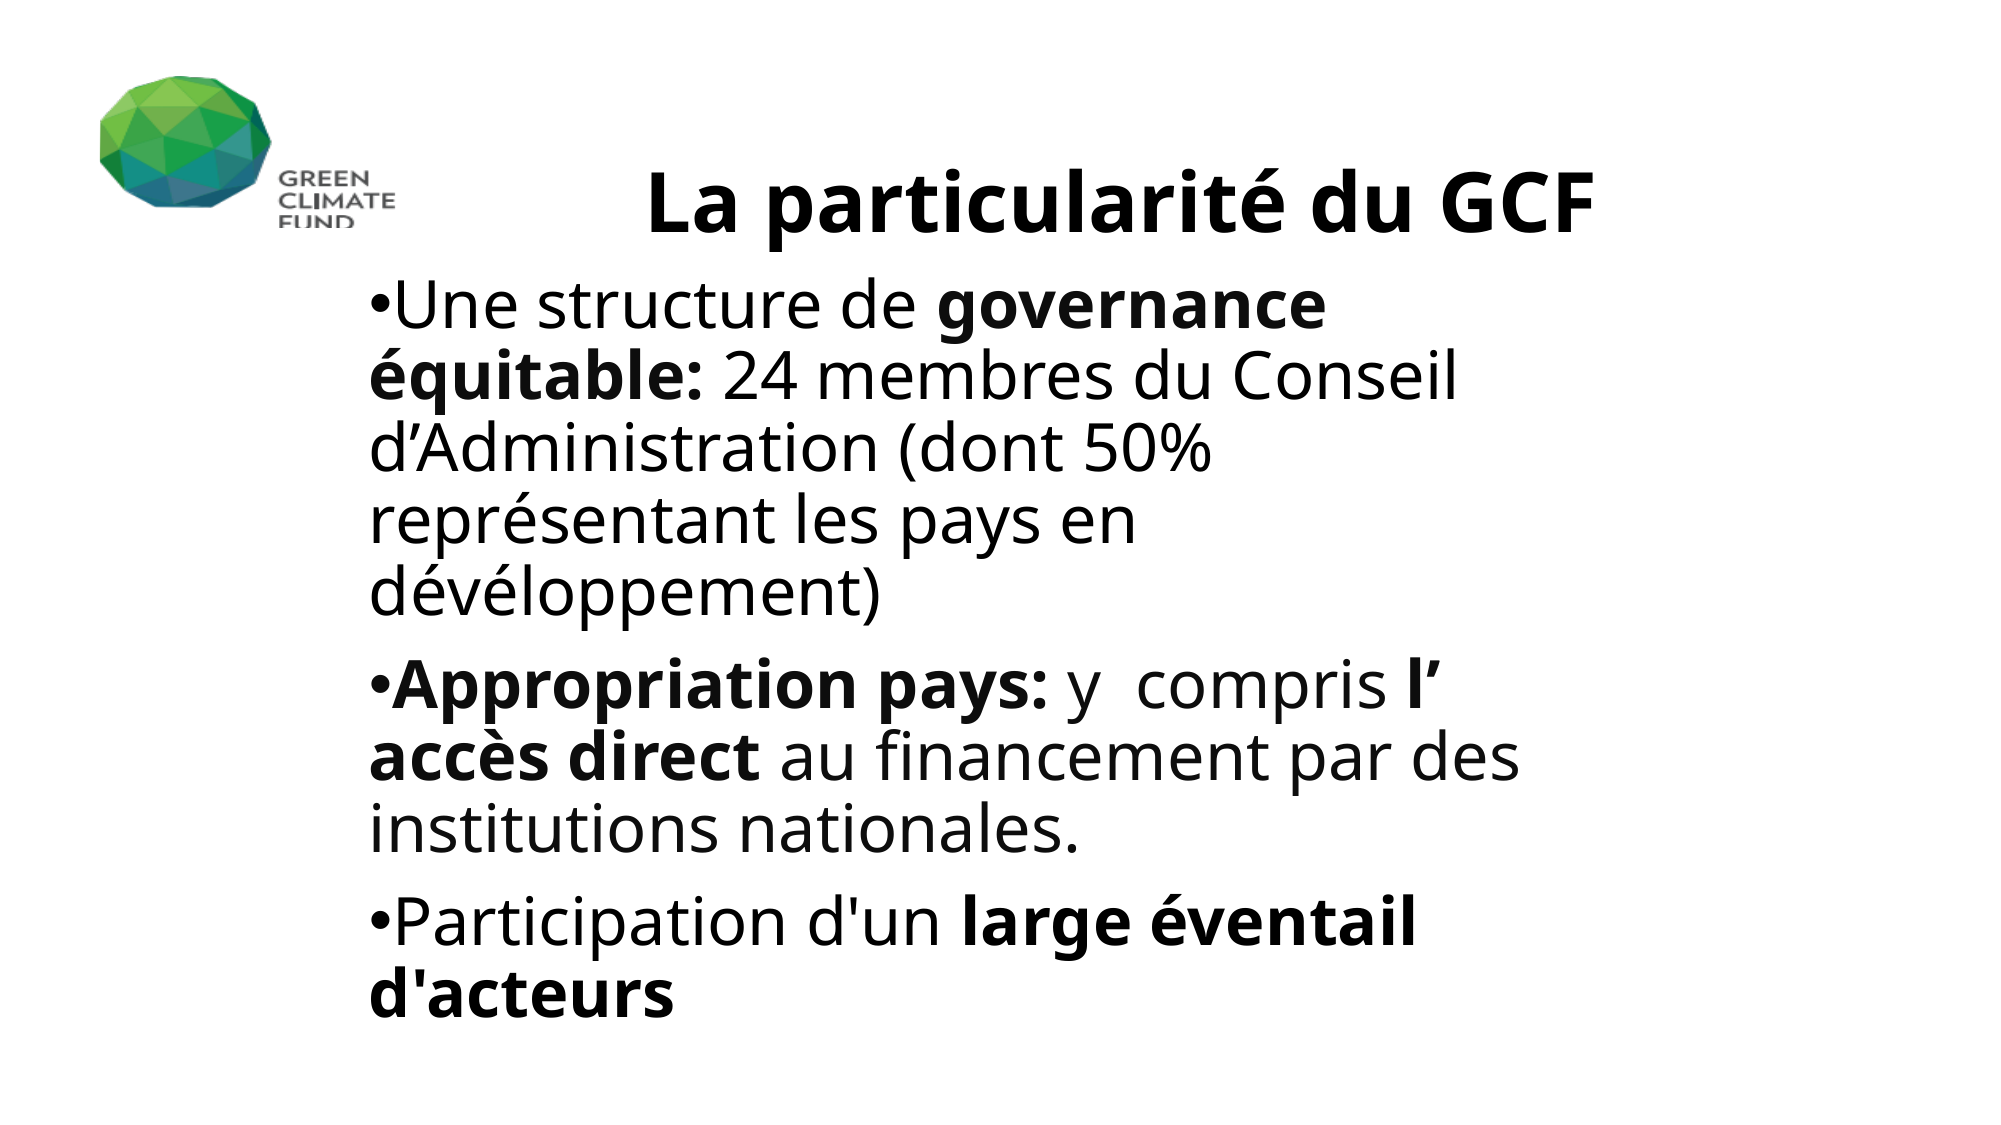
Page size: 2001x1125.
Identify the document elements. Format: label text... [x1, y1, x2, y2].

text_box La particularité du GCF [630, 141, 1643, 257]
list Une structure de governance équitable: 24 membres du Conseil d’Administration (dont 50% représentant les pays en dévéloppement) Appropriation pays: y compris l’ accès direct au financement par des institutions nationales. Participation d'un large éventail d'acteurs [345, 263, 1643, 825]
